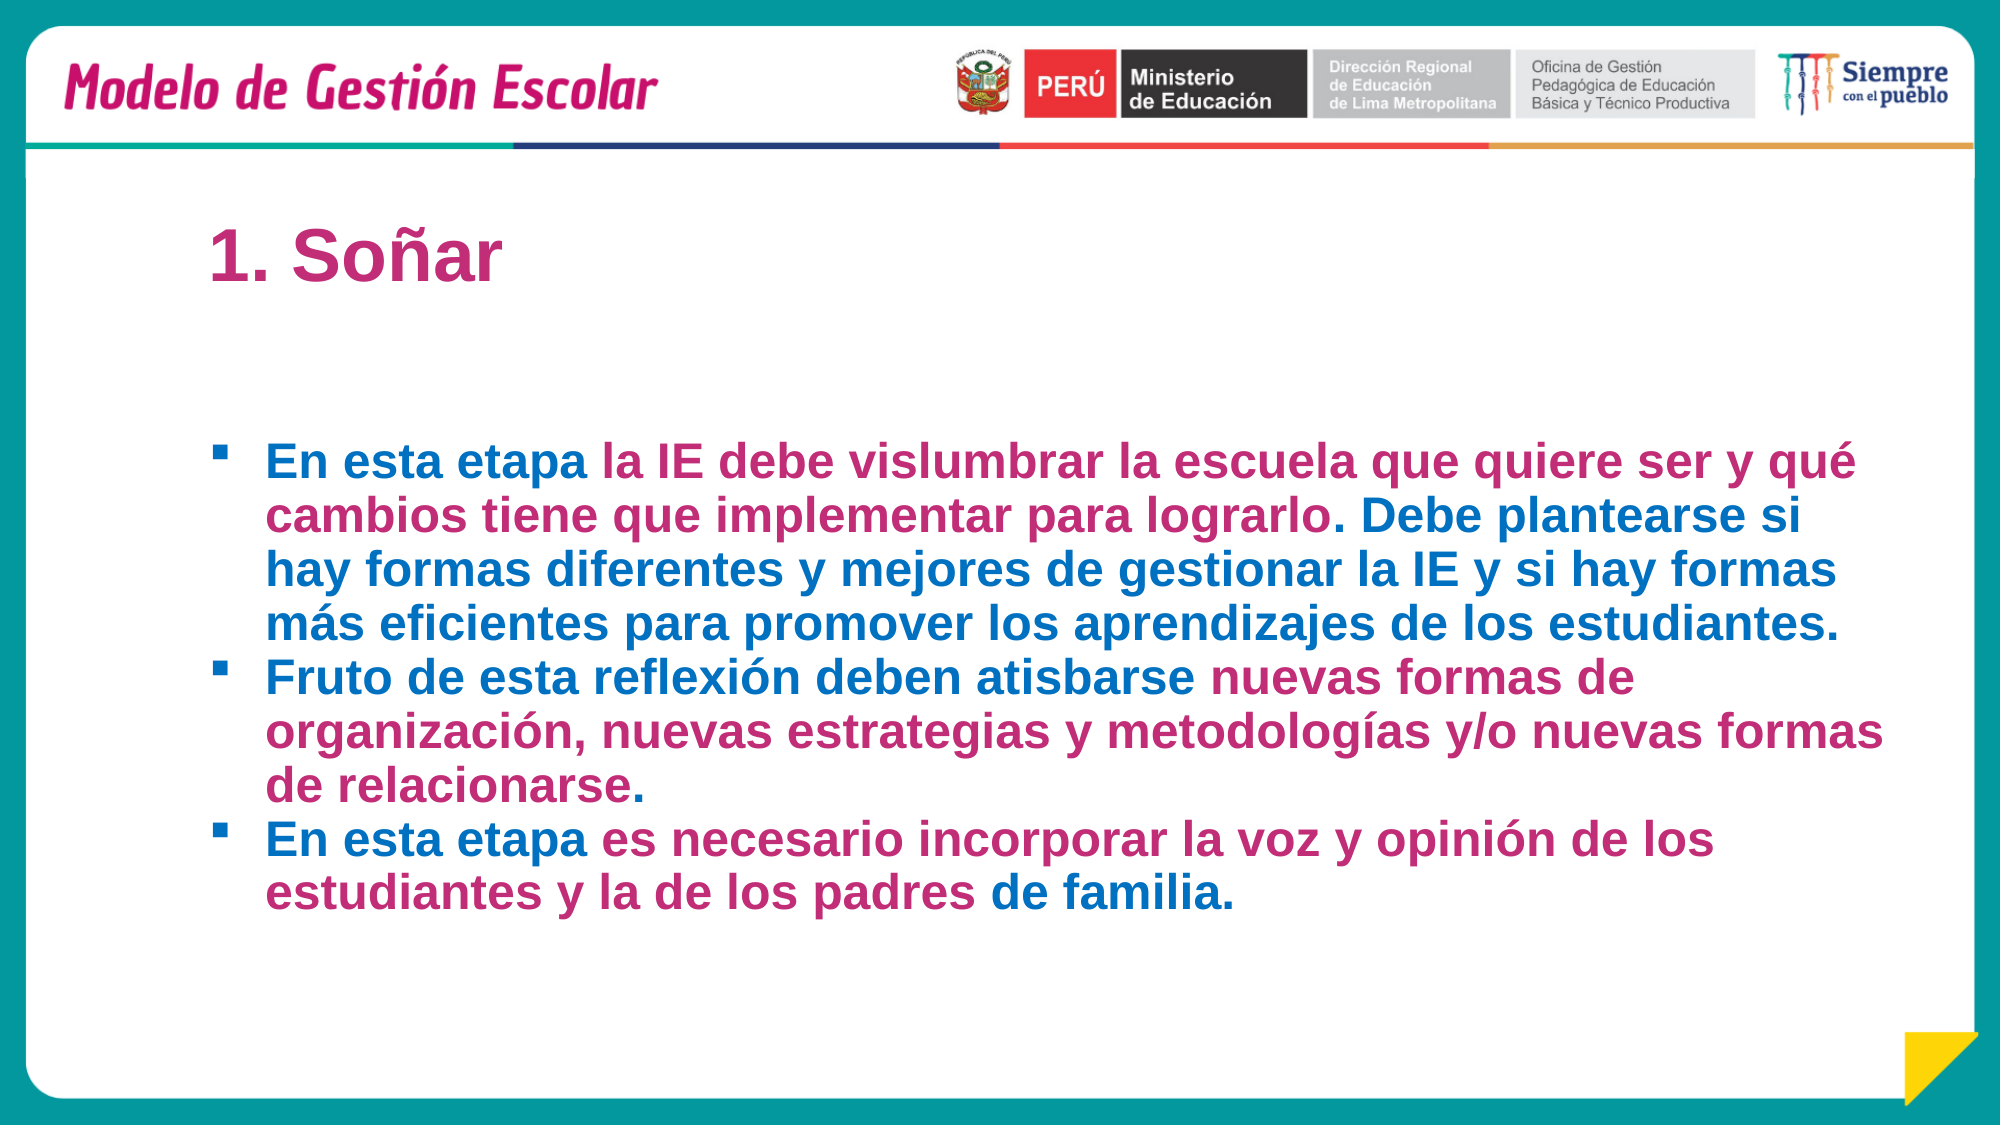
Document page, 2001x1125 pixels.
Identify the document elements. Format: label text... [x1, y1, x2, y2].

text_box 1. Soñar [193, 198, 1753, 304]
text_box En esta etapa la IE debe vislumbrar la escuela que quiere ser y qué cambios tiene que implementar para lograrlo. Debe plantearse si hay formas diferentes y mejores de gestionar la IE y si hay formas más eficientes para promover los aprendizajes de los estudiantes. Fruto de esta reflexión deben atisbarse nuevas formas de organización, nuevas estrategias y metodologías y/o nuevas formas de relacionarse. En esta etapa es necesario incorporar la voz y opinión de los estudiantes y la de los padres de familia. [193, 383, 1913, 1034]
picture [0, 0, 2000, 1125]
